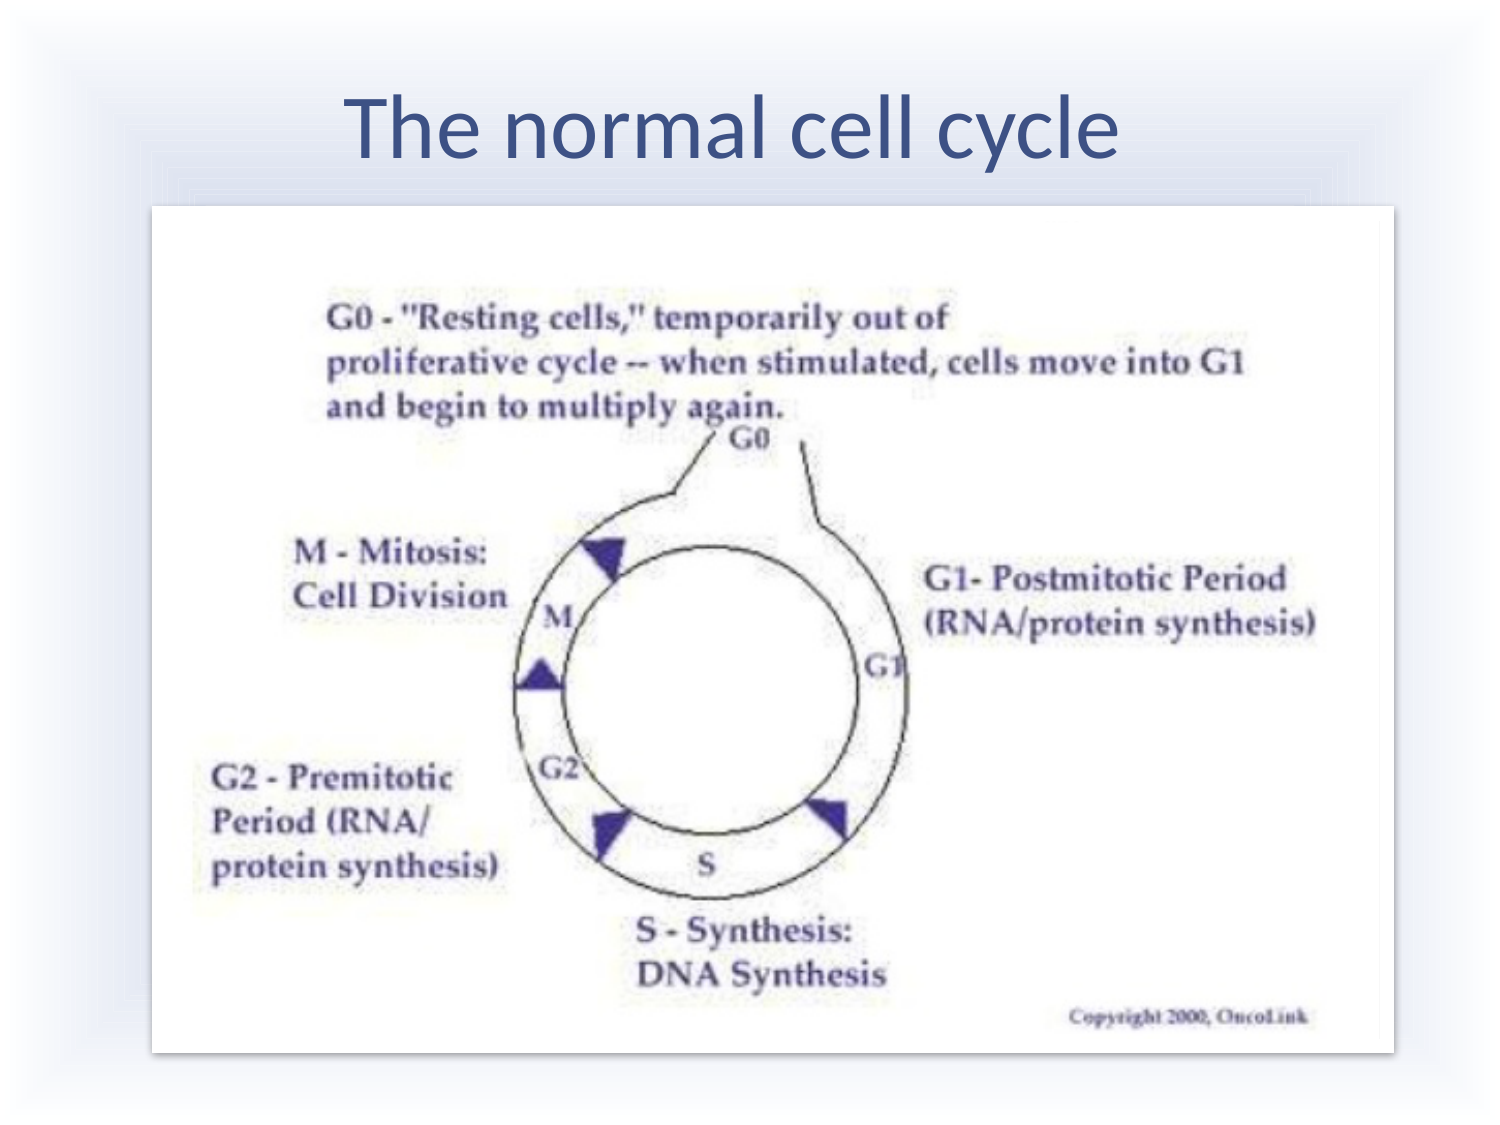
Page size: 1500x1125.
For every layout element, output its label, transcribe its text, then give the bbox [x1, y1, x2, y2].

picture [166, 220, 1381, 1040]
text_box The normal cell cycle [328, 59, 1138, 184]
